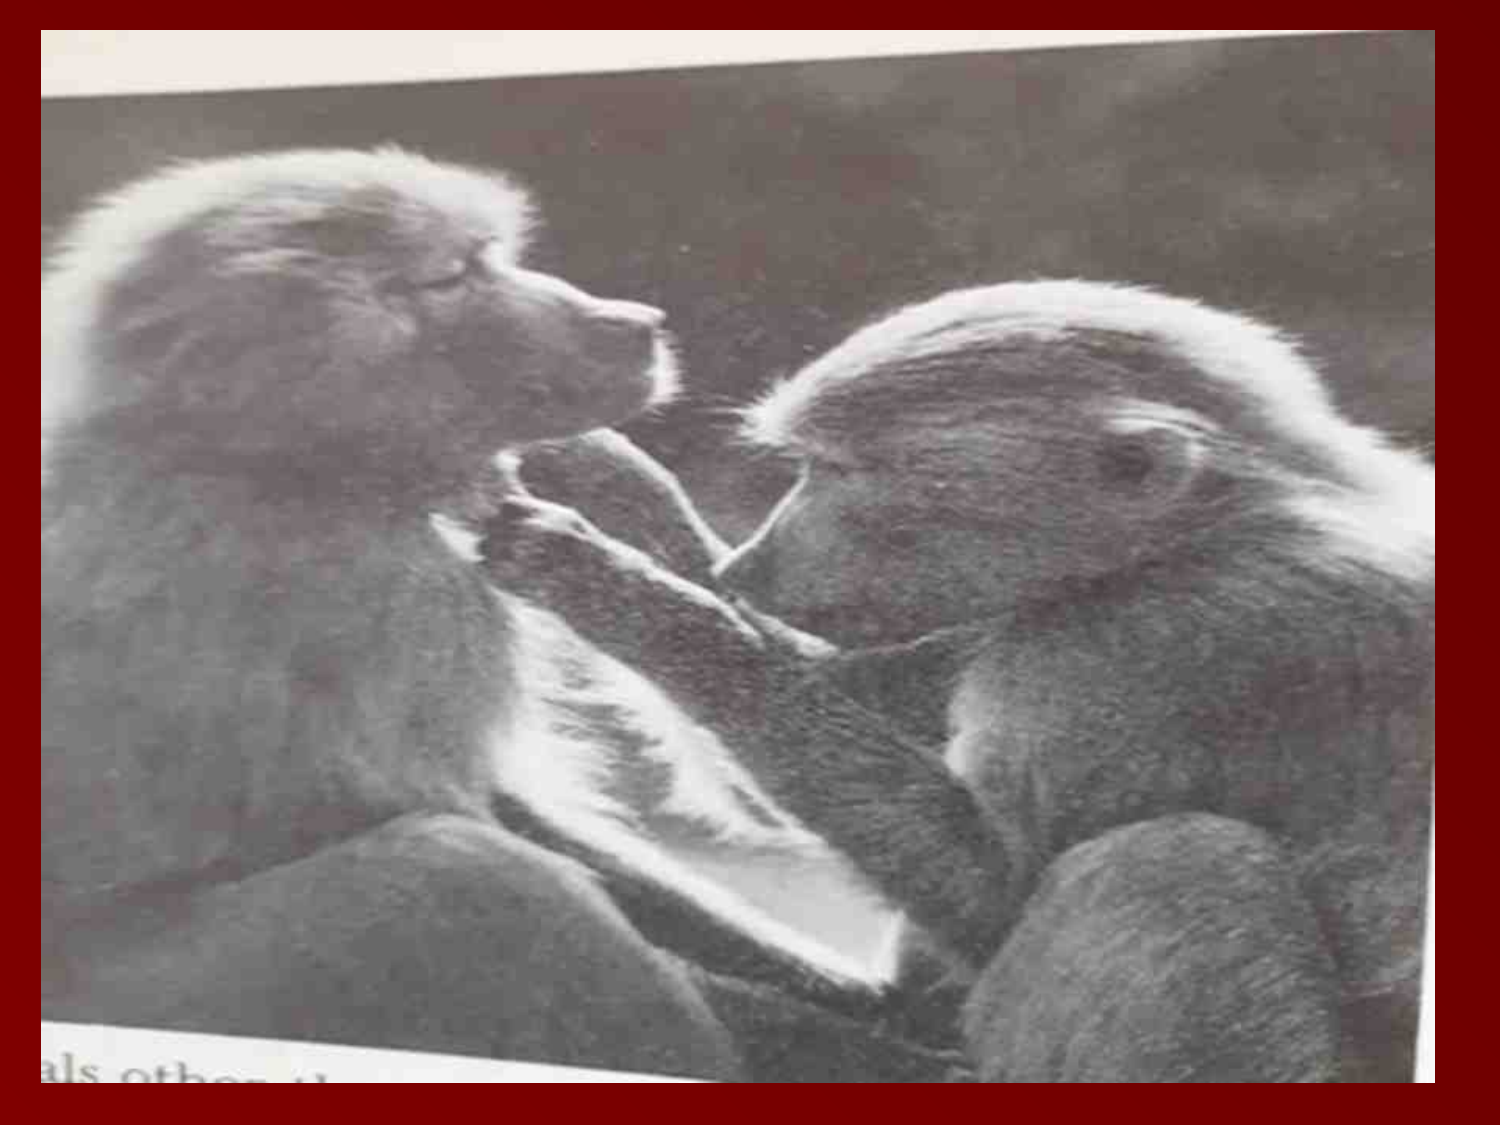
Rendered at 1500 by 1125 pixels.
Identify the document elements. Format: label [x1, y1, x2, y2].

picture [41, 30, 1436, 1083]
